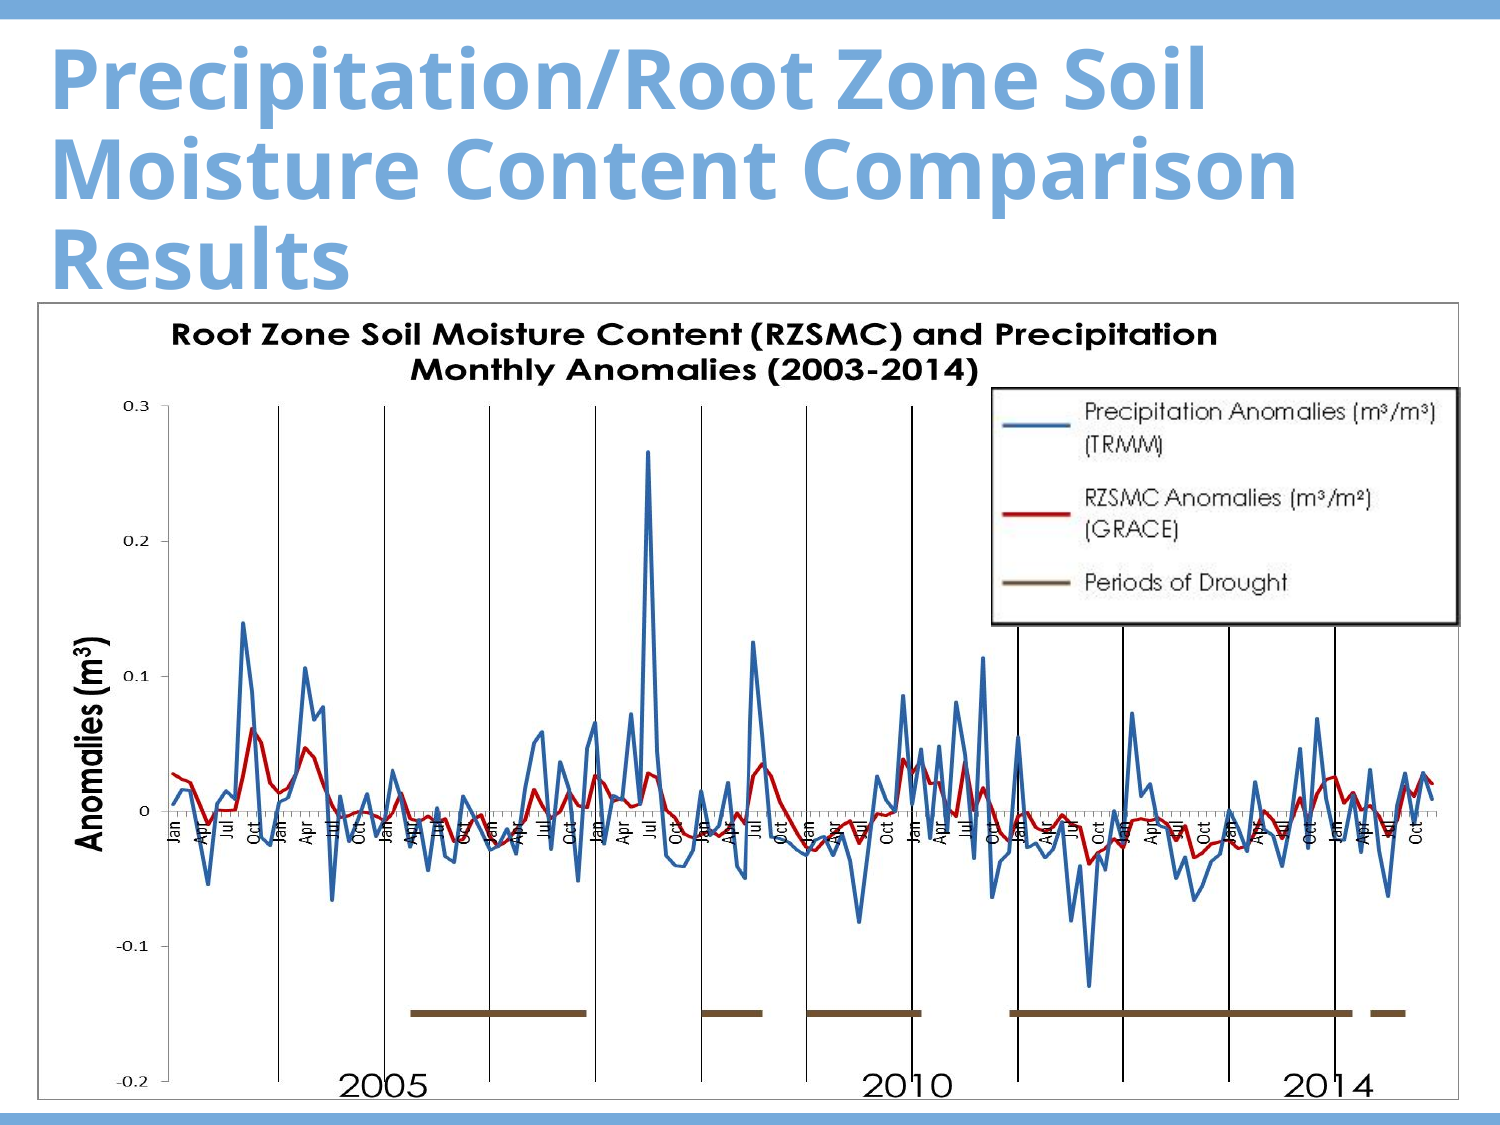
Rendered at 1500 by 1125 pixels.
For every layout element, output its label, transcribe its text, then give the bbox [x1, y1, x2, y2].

list Precipitation/Root Zone Soil Moisture Content Comparison Results [33, 104, 1475, 323]
picture [37, 302, 1461, 1101]
